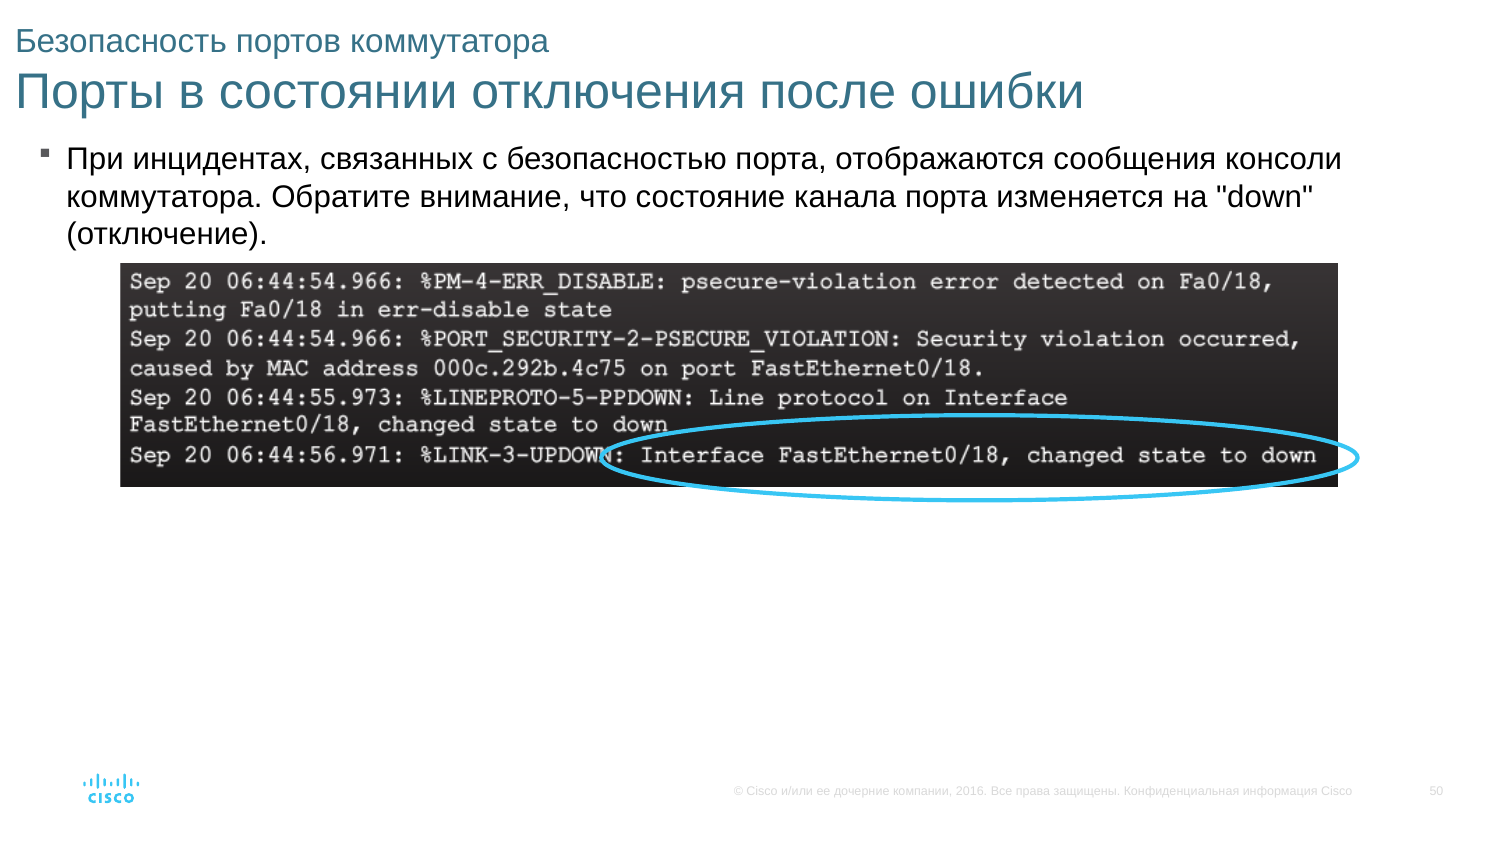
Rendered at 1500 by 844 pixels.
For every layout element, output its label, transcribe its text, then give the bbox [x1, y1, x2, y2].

picture [119, 263, 1338, 487]
list При инцидентах, связанных с безопасностью порта, отображаются сообщения консоли коммутатора. Обратите внимание, что состояние канала порта изменяется на "down" (отключение). [23, 131, 1476, 813]
text_box [753, 494, 1206, 503]
text_box [1342, 443, 1360, 473]
title Безопасность портов коммутатора Порты в состоянии отключения после ошибки [0, 6, 1500, 131]
